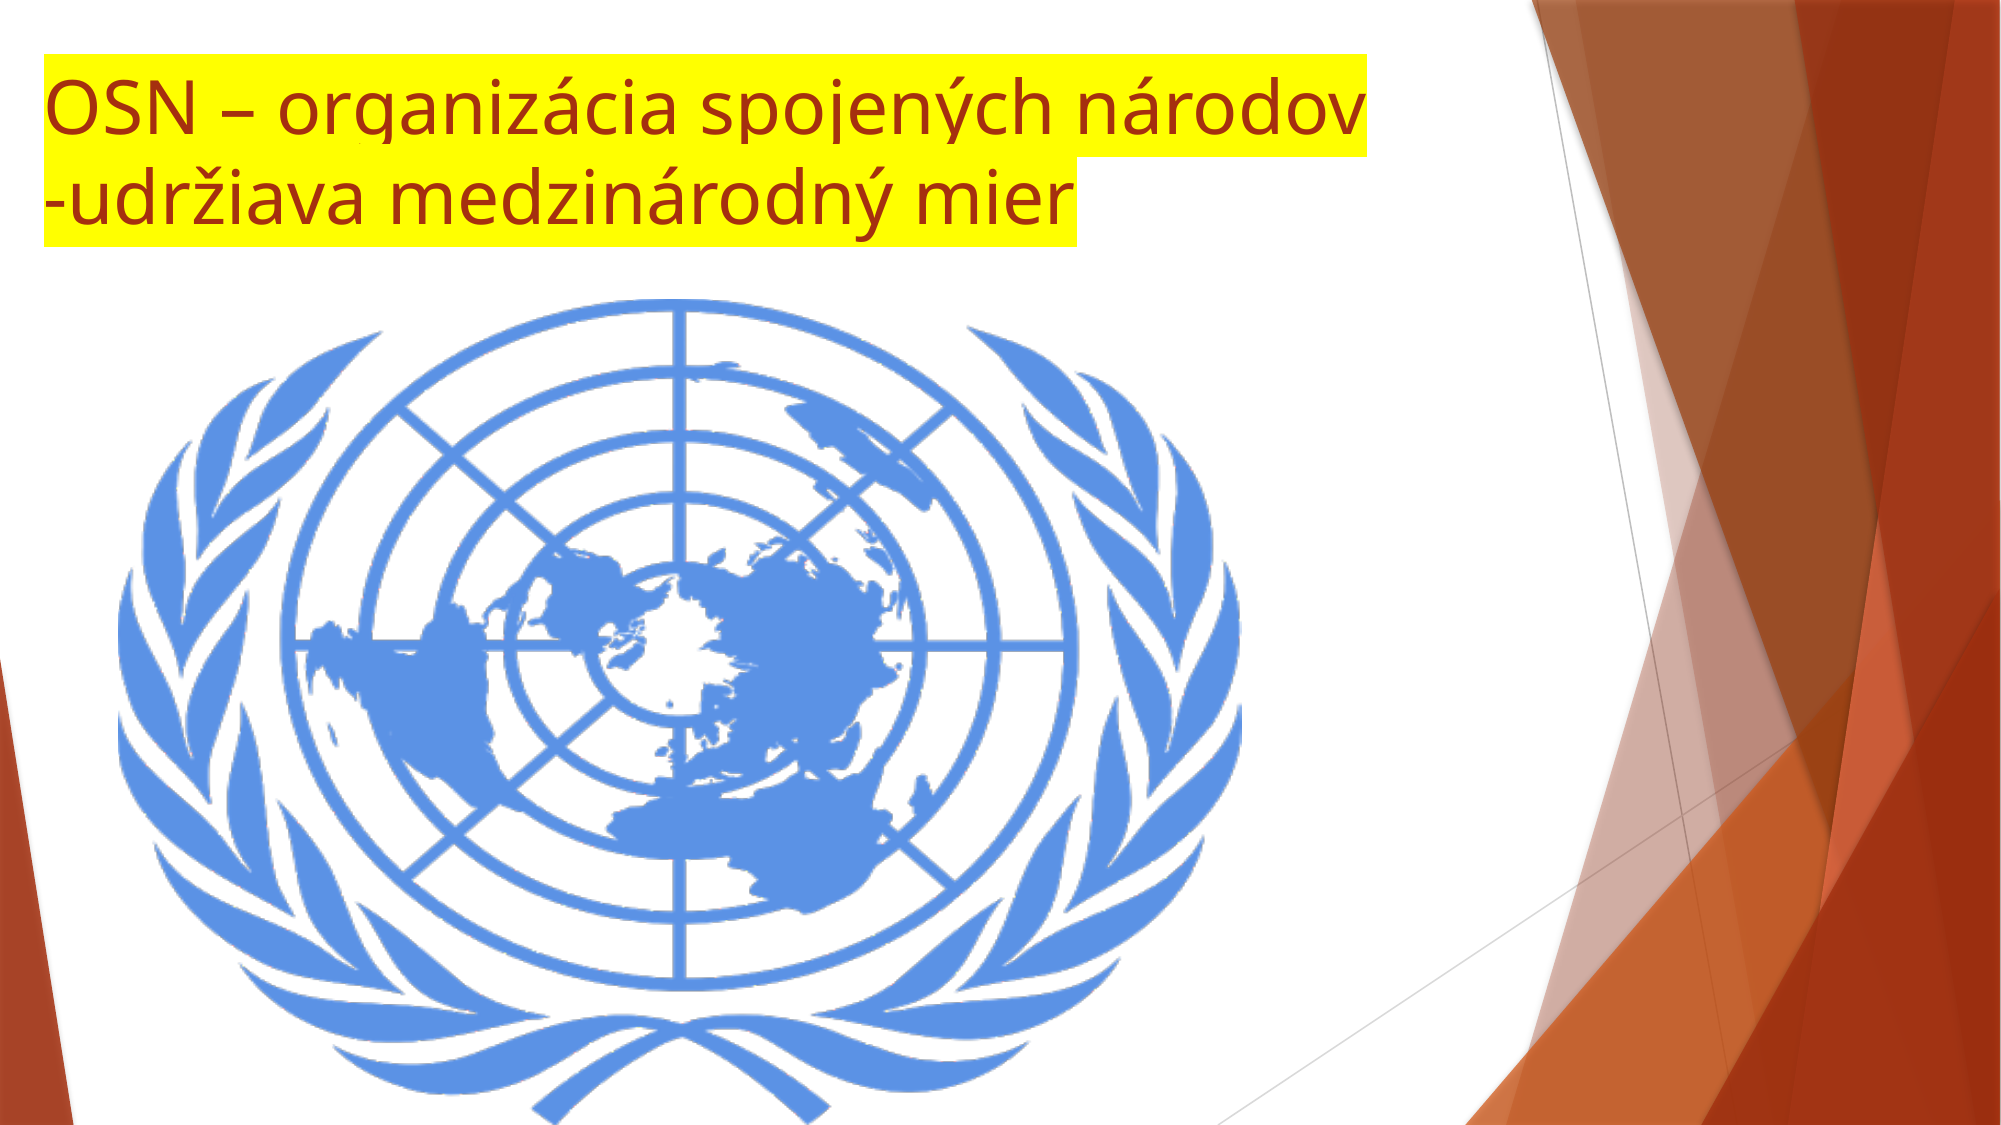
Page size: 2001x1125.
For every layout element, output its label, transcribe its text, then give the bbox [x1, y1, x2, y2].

title OSN – organizácia spojených národov -udržiava medzinárodný mier [28, 52, 1439, 269]
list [118, 299, 1242, 1125]
